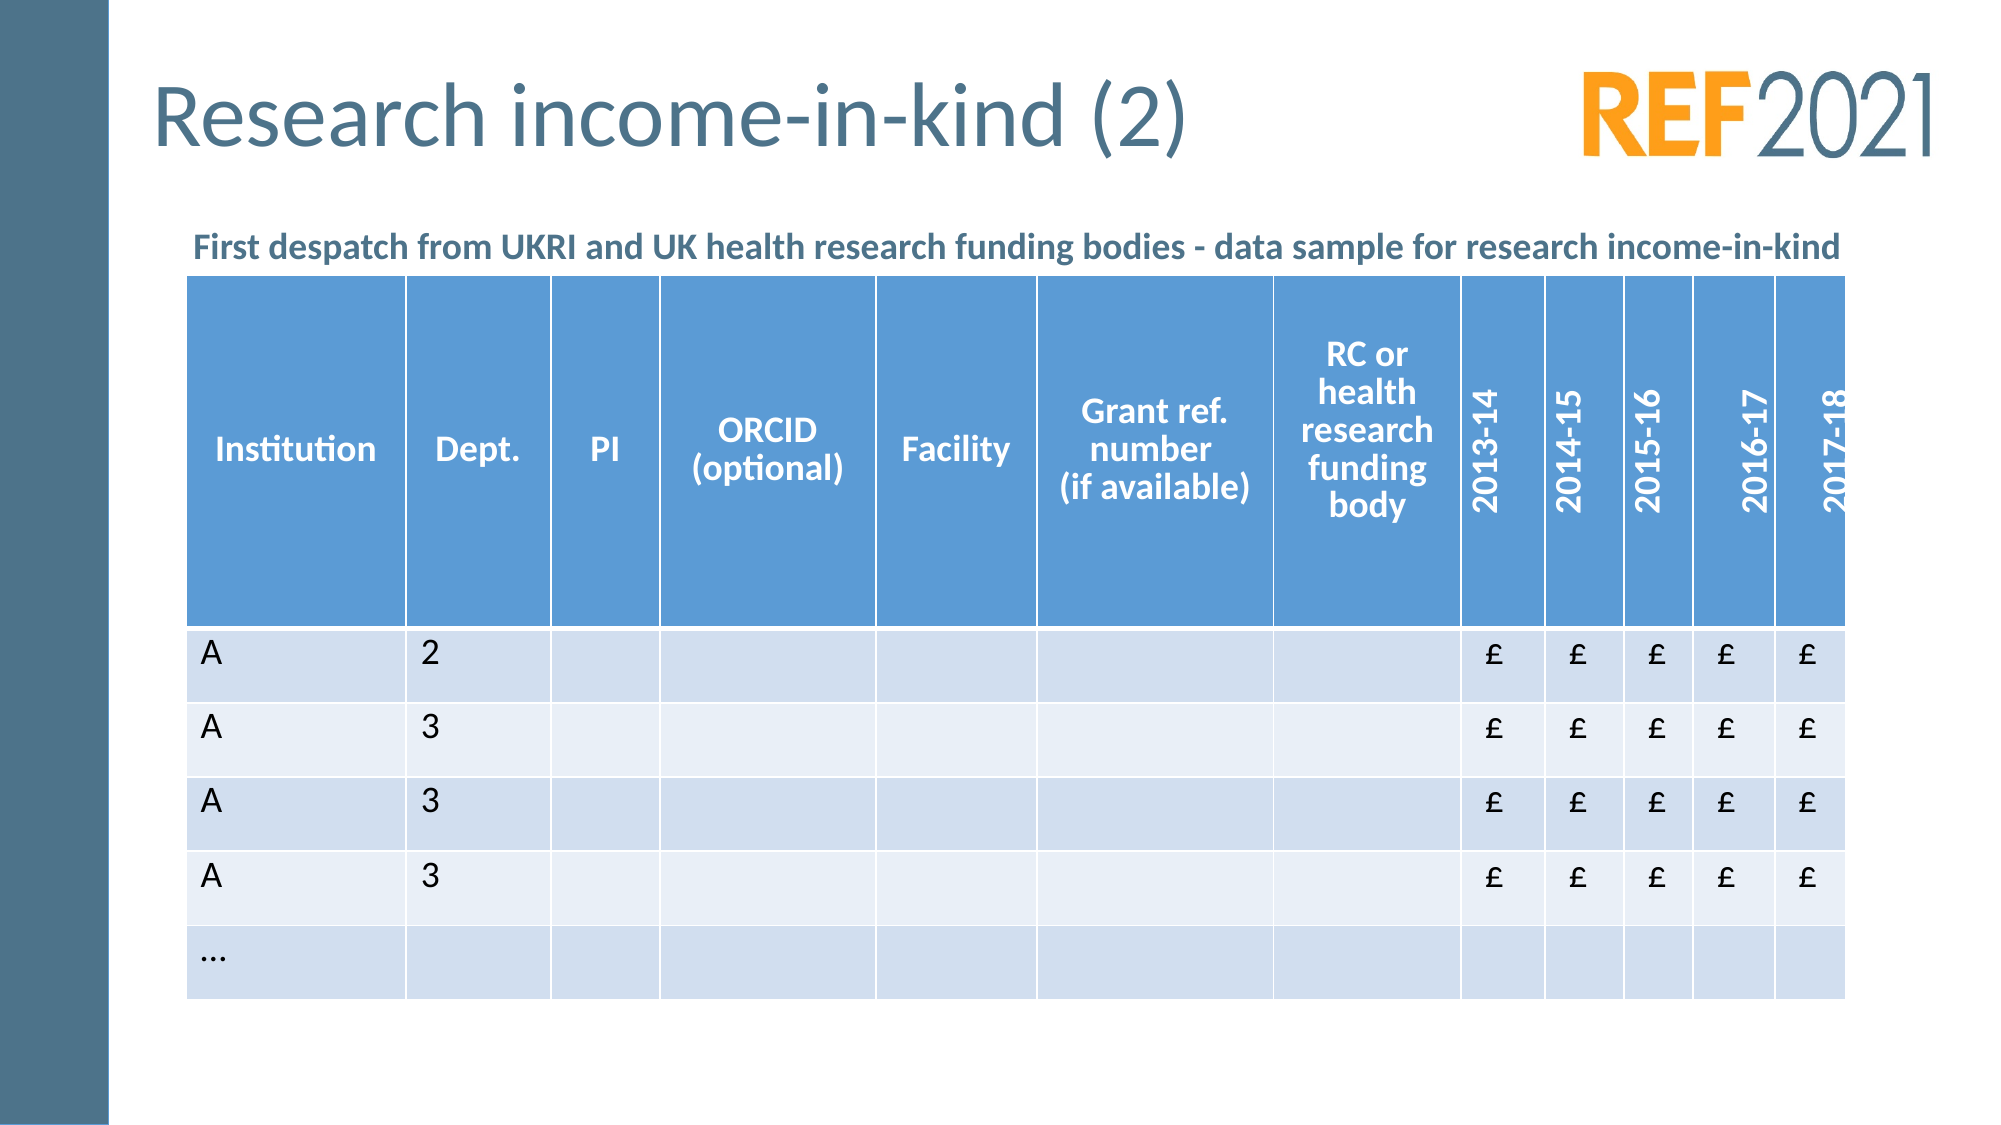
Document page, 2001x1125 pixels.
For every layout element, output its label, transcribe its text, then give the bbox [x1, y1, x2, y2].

table_cell £ [1546, 704, 1623, 776]
table_cell £ [1694, 852, 1774, 925]
table_cell £ [1462, 852, 1544, 925]
table_cell [661, 631, 875, 702]
picture [1578, 59, 1945, 171]
table_cell £ [1694, 778, 1774, 850]
table_header PI [552, 276, 659, 626]
text_box First despatch from UKRI and UK health research funding bodies - data sample for research income-in-kind [178, 214, 1858, 275]
table_cell £ [1625, 778, 1692, 850]
table_cell [1038, 778, 1273, 850]
table_cell £ [1546, 778, 1623, 850]
table_cell 3 [407, 852, 550, 925]
table_header Dept. [407, 276, 550, 626]
text_box [119, 141, 1909, 1045]
table_cell [552, 926, 659, 999]
table_cell [552, 778, 659, 850]
table_cell 3 [407, 704, 550, 776]
table_cell [1038, 926, 1273, 999]
table_cell £ [1776, 852, 1845, 925]
table_cell [877, 926, 1036, 999]
table_cell £ [1546, 631, 1623, 702]
table_cell £ [1776, 631, 1845, 702]
table_cell [1694, 926, 1774, 999]
table_cell [661, 926, 875, 999]
table_cell [1274, 926, 1460, 999]
table_cell [552, 852, 659, 925]
table_header Grant ref. number (if available) [1038, 276, 1273, 626]
table_cell 2 [407, 631, 550, 702]
table_cell [1038, 852, 1273, 925]
table_cell £ [1462, 631, 1544, 702]
table_cell [407, 926, 550, 999]
table_header Facility [877, 276, 1036, 626]
table_cell [1274, 631, 1460, 702]
table_cell [1546, 926, 1623, 999]
table_cell [1274, 704, 1460, 776]
table_cell £ [1625, 852, 1692, 925]
table_header 2017-18 [1776, 276, 1845, 626]
text_box [0, 0, 109, 1125]
table_header 2013-14 [1462, 276, 1544, 626]
table_cell [552, 631, 659, 702]
table_cell [1038, 704, 1273, 776]
table_cell £ [1462, 778, 1544, 850]
table_cell £ [1462, 704, 1544, 776]
table_cell £ [1546, 852, 1623, 925]
table_cell £ [1776, 704, 1845, 776]
table_header 2015-16 [1625, 276, 1692, 626]
table_cell [552, 704, 659, 776]
table_cell [1274, 778, 1460, 850]
table_cell [1462, 926, 1544, 999]
table_header Institution [187, 276, 405, 626]
table_cell A [187, 704, 405, 776]
table_header RC or health research funding body [1274, 276, 1460, 626]
table_cell 3 [407, 778, 550, 850]
table_header 2014-15 [1546, 276, 1623, 626]
table_cell £ [1694, 631, 1774, 702]
table_cell [877, 631, 1036, 702]
table_cell £ [1694, 704, 1774, 776]
table_cell [1625, 926, 1692, 999]
table_cell [661, 778, 875, 850]
text_box Research income-in-kind (2) [137, 59, 1578, 141]
table_header 2016-17 [1694, 276, 1774, 626]
table_cell A [187, 631, 405, 702]
table_cell [661, 704, 875, 776]
table_cell [1274, 852, 1460, 925]
text_box [156, 218, 1945, 1122]
table_cell A [187, 778, 405, 850]
table_cell [877, 852, 1036, 925]
table_header ORCID (optional) [661, 276, 875, 626]
table_cell [877, 704, 1036, 776]
table_cell £ [1625, 704, 1692, 776]
table_cell … [187, 926, 405, 999]
table_cell [1776, 926, 1845, 999]
table_cell £ [1776, 778, 1845, 850]
table_cell [1038, 631, 1273, 702]
table_cell [877, 778, 1036, 850]
table_cell [661, 852, 875, 925]
table_cell £ [1625, 631, 1692, 702]
table_cell A [187, 852, 405, 925]
